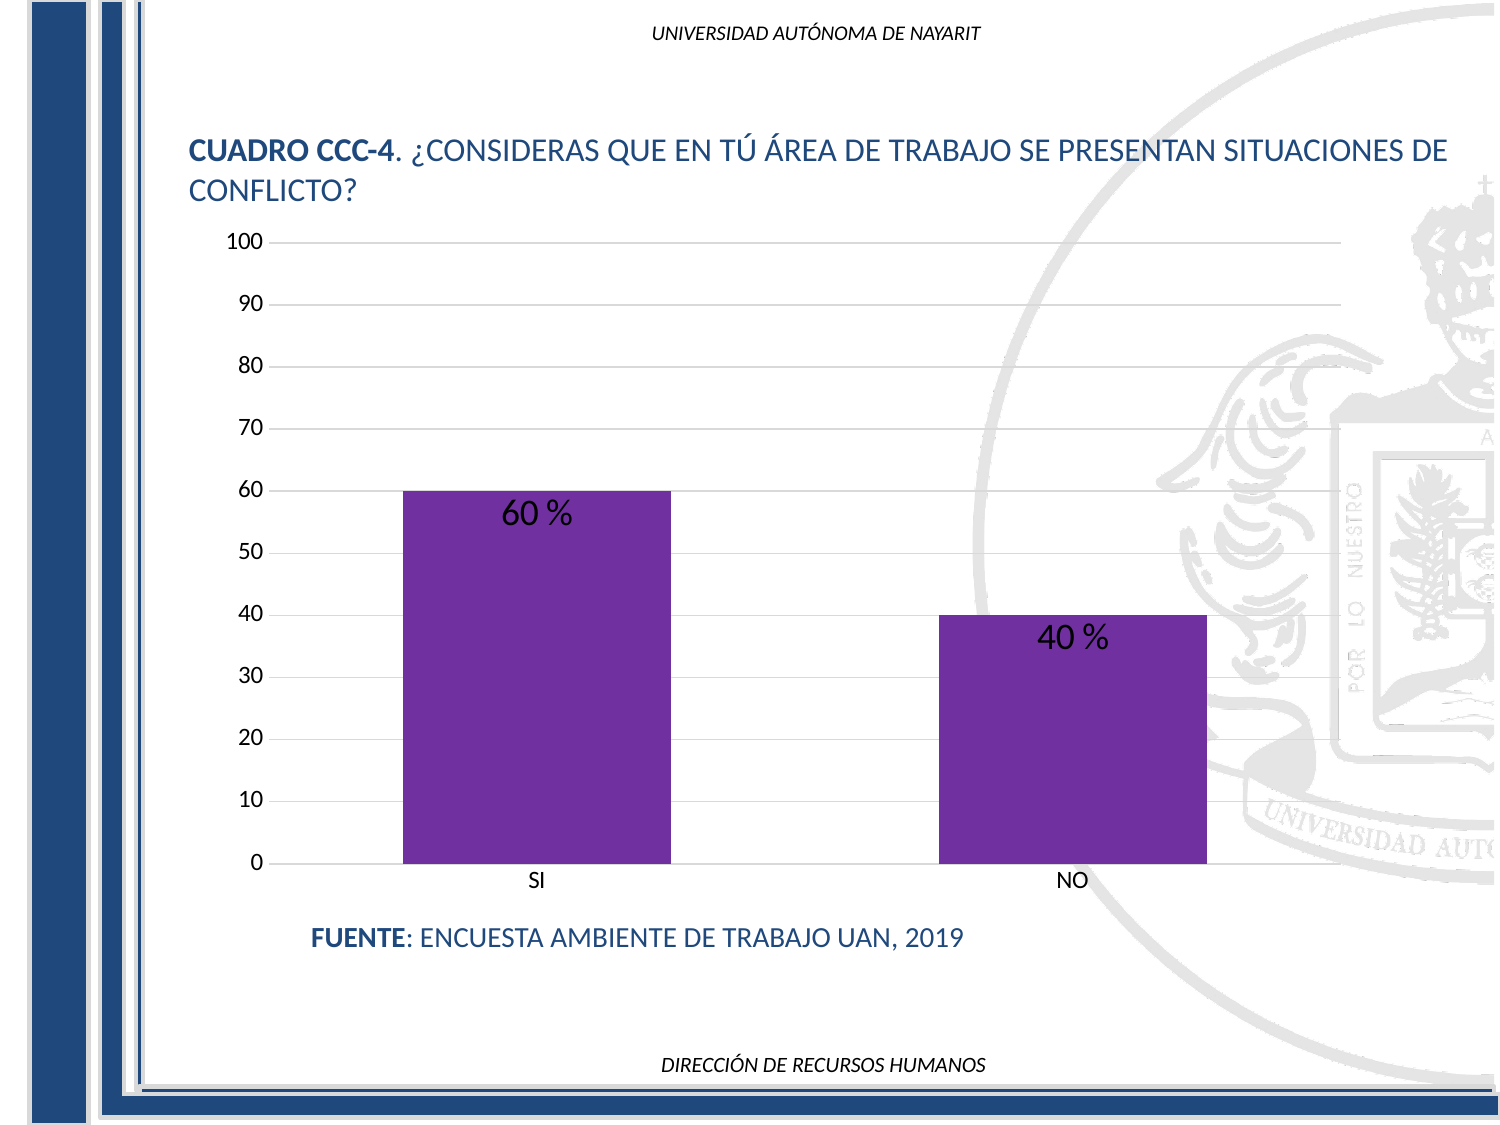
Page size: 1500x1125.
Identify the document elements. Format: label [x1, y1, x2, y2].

text_box [29, 0, 1500, 1125]
chart [202, 216, 1365, 909]
